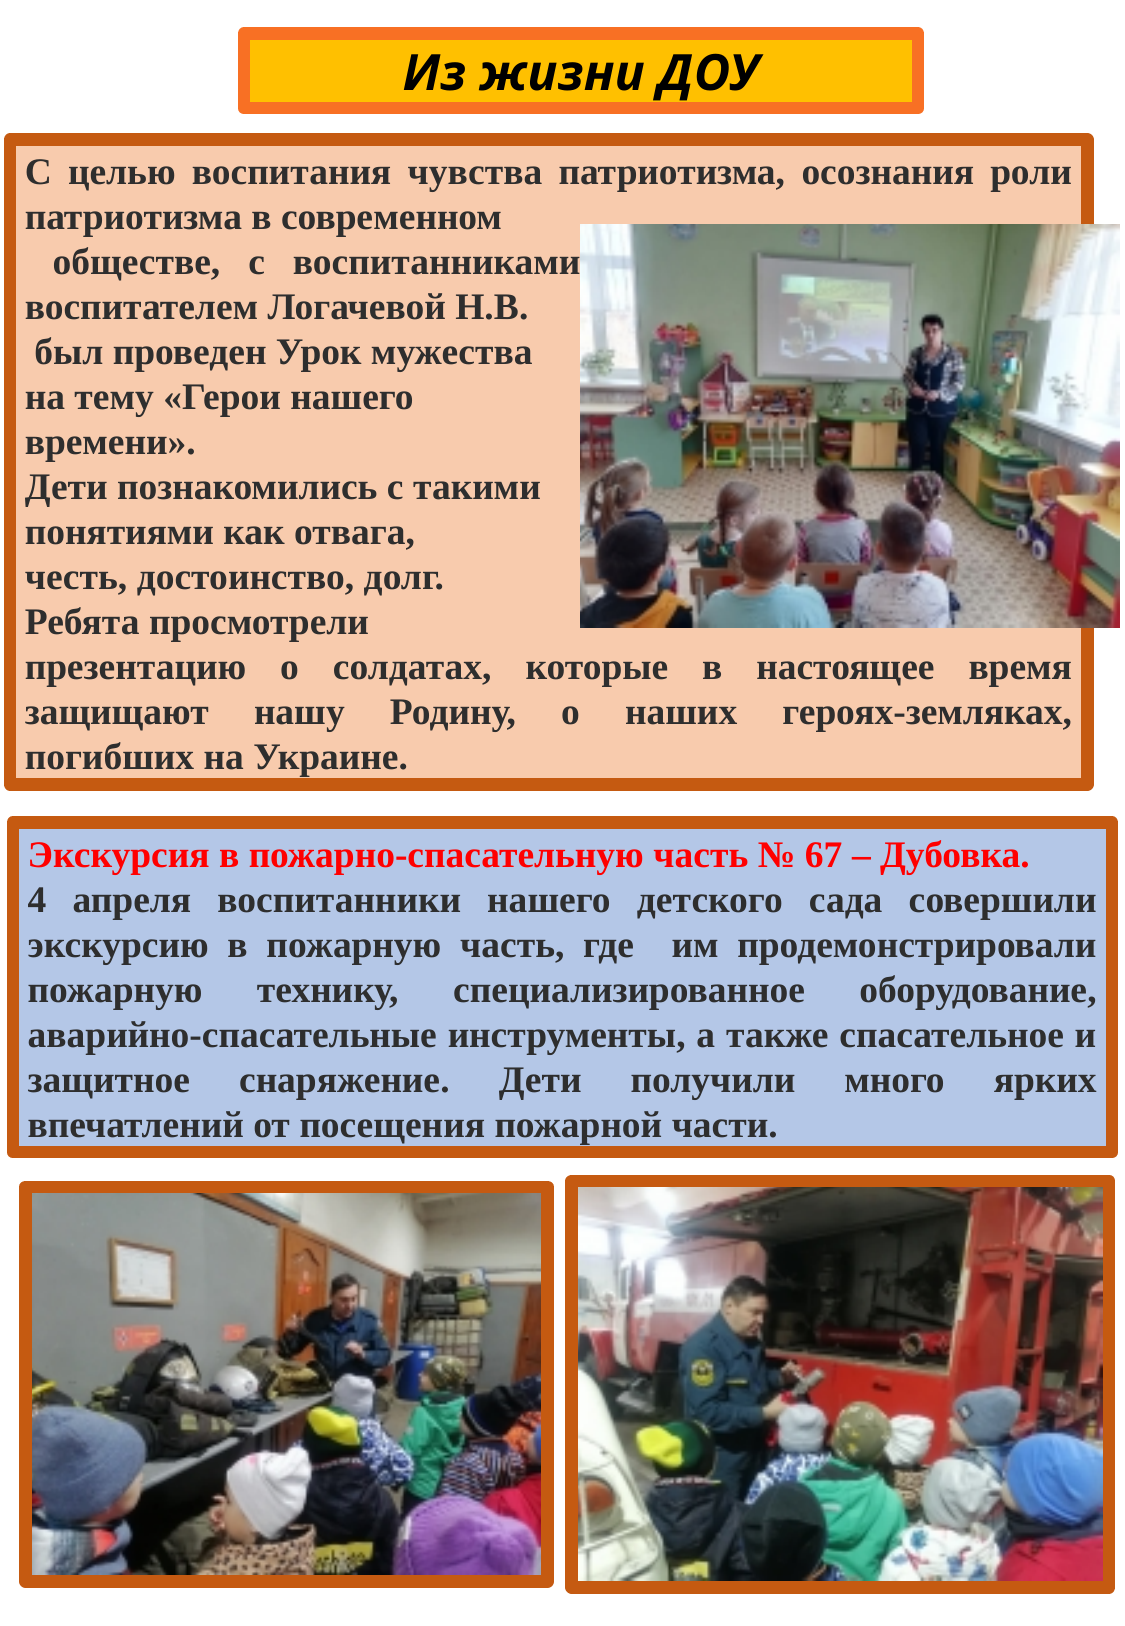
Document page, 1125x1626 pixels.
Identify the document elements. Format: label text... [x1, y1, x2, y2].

picture [580, 224, 1120, 628]
text_box Из жизни ДОУ [244, 33, 918, 109]
text_box Экскурсия в пожарно-спасательную часть № 67 – Дубовка. 4 апреля воспитанники нашего детского сада совершили экскурсию в пожарную часть, где им продемонстрировали пожарную технику, специализированное оборудование, аварийно-спасательные инструменты, а также спасательное и защитное снаряжение. Дети получили много ярких впечатлений от посещения пожарной части. [12, 822, 1112, 1153]
picture [31, 1193, 542, 1576]
picture [577, 1187, 1103, 1581]
text_box С целью воспитания чувства патриотизма, осознания роли патриотизма в современном обществе, с воспитанниками подготовительной группы воспитателем Логачевой Н.В. был проведен Урок мужества на тему «Герои нашего времени». Дети познакомились с такими понятиями как отвага, честь, достоинство, долг. Ребята просмотрели презентацию о солдатах, которые в настоящее время защищают нашу Родину, о наших героях-земляках, погибших на Украине. [10, 139, 1088, 785]
